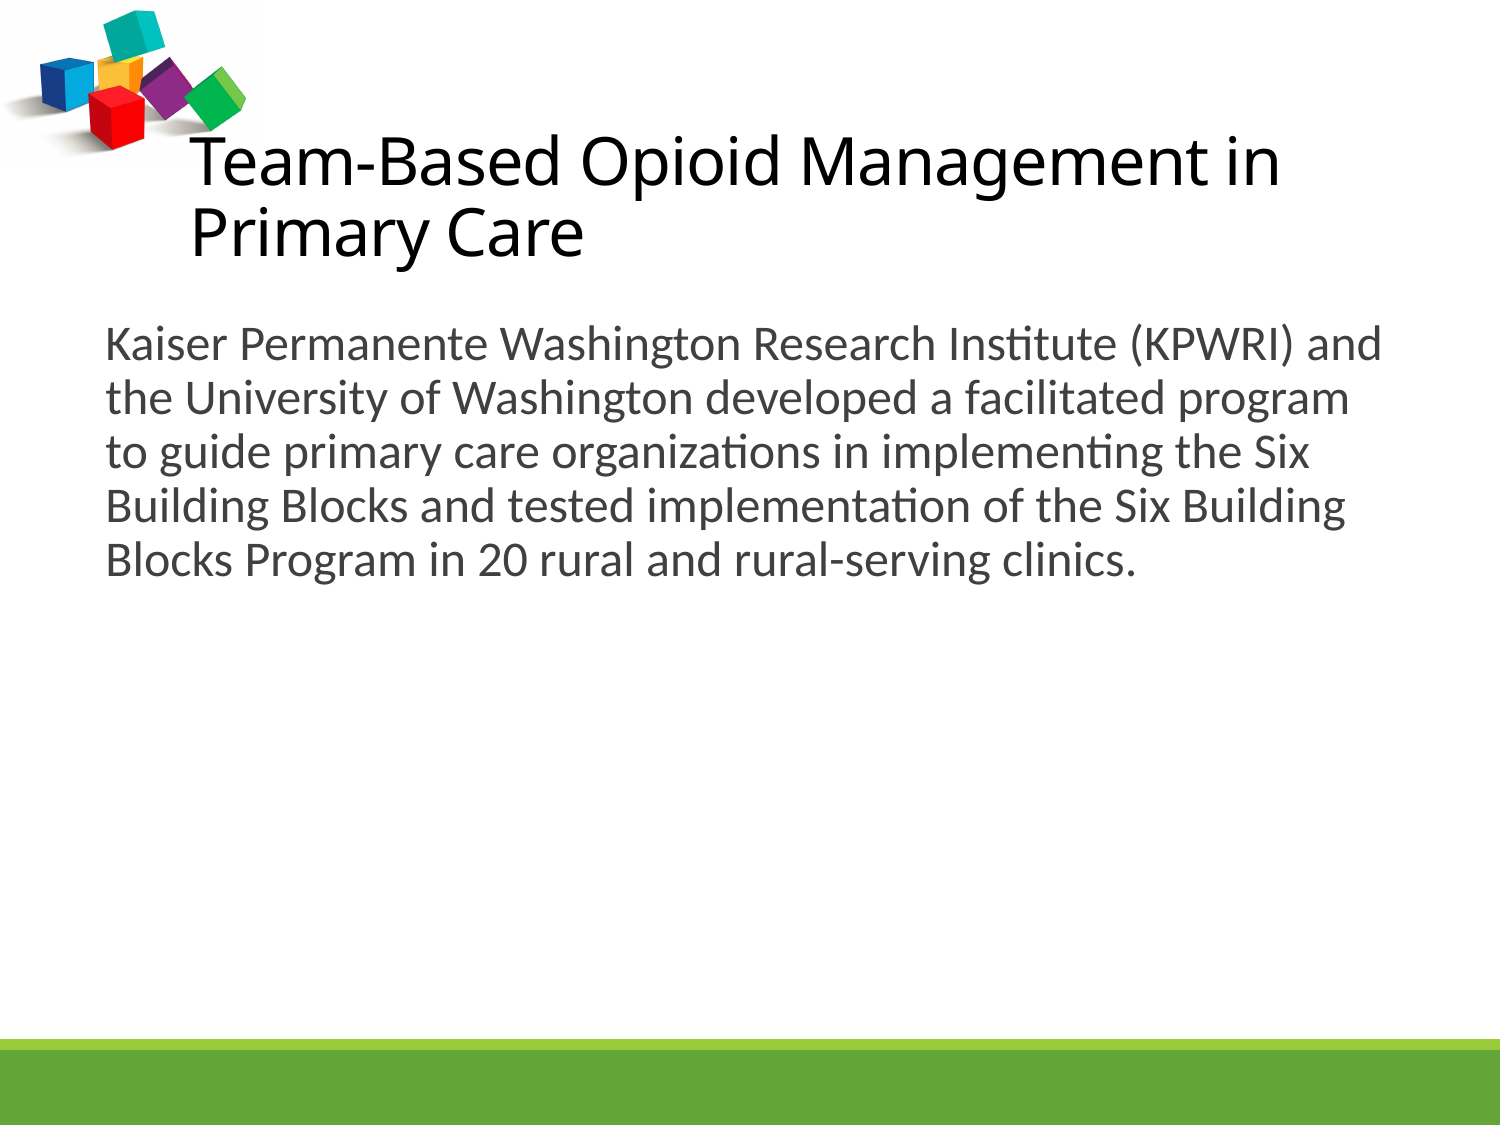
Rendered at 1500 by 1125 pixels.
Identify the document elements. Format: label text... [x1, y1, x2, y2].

text_box Team-Based Opioid Management in Primary Care [178, 200, 1301, 277]
list Kaiser Permanente Washington Research Institute (KPWRI) and the University of Washington developed a facilitated program to guide primary care organizations in implementing the Six Building Blocks and tested implementation of the Six Building Blocks Program in 20 rural and rural-serving clinics. [84, 310, 1403, 1036]
text_box [170, 116, 1226, 256]
